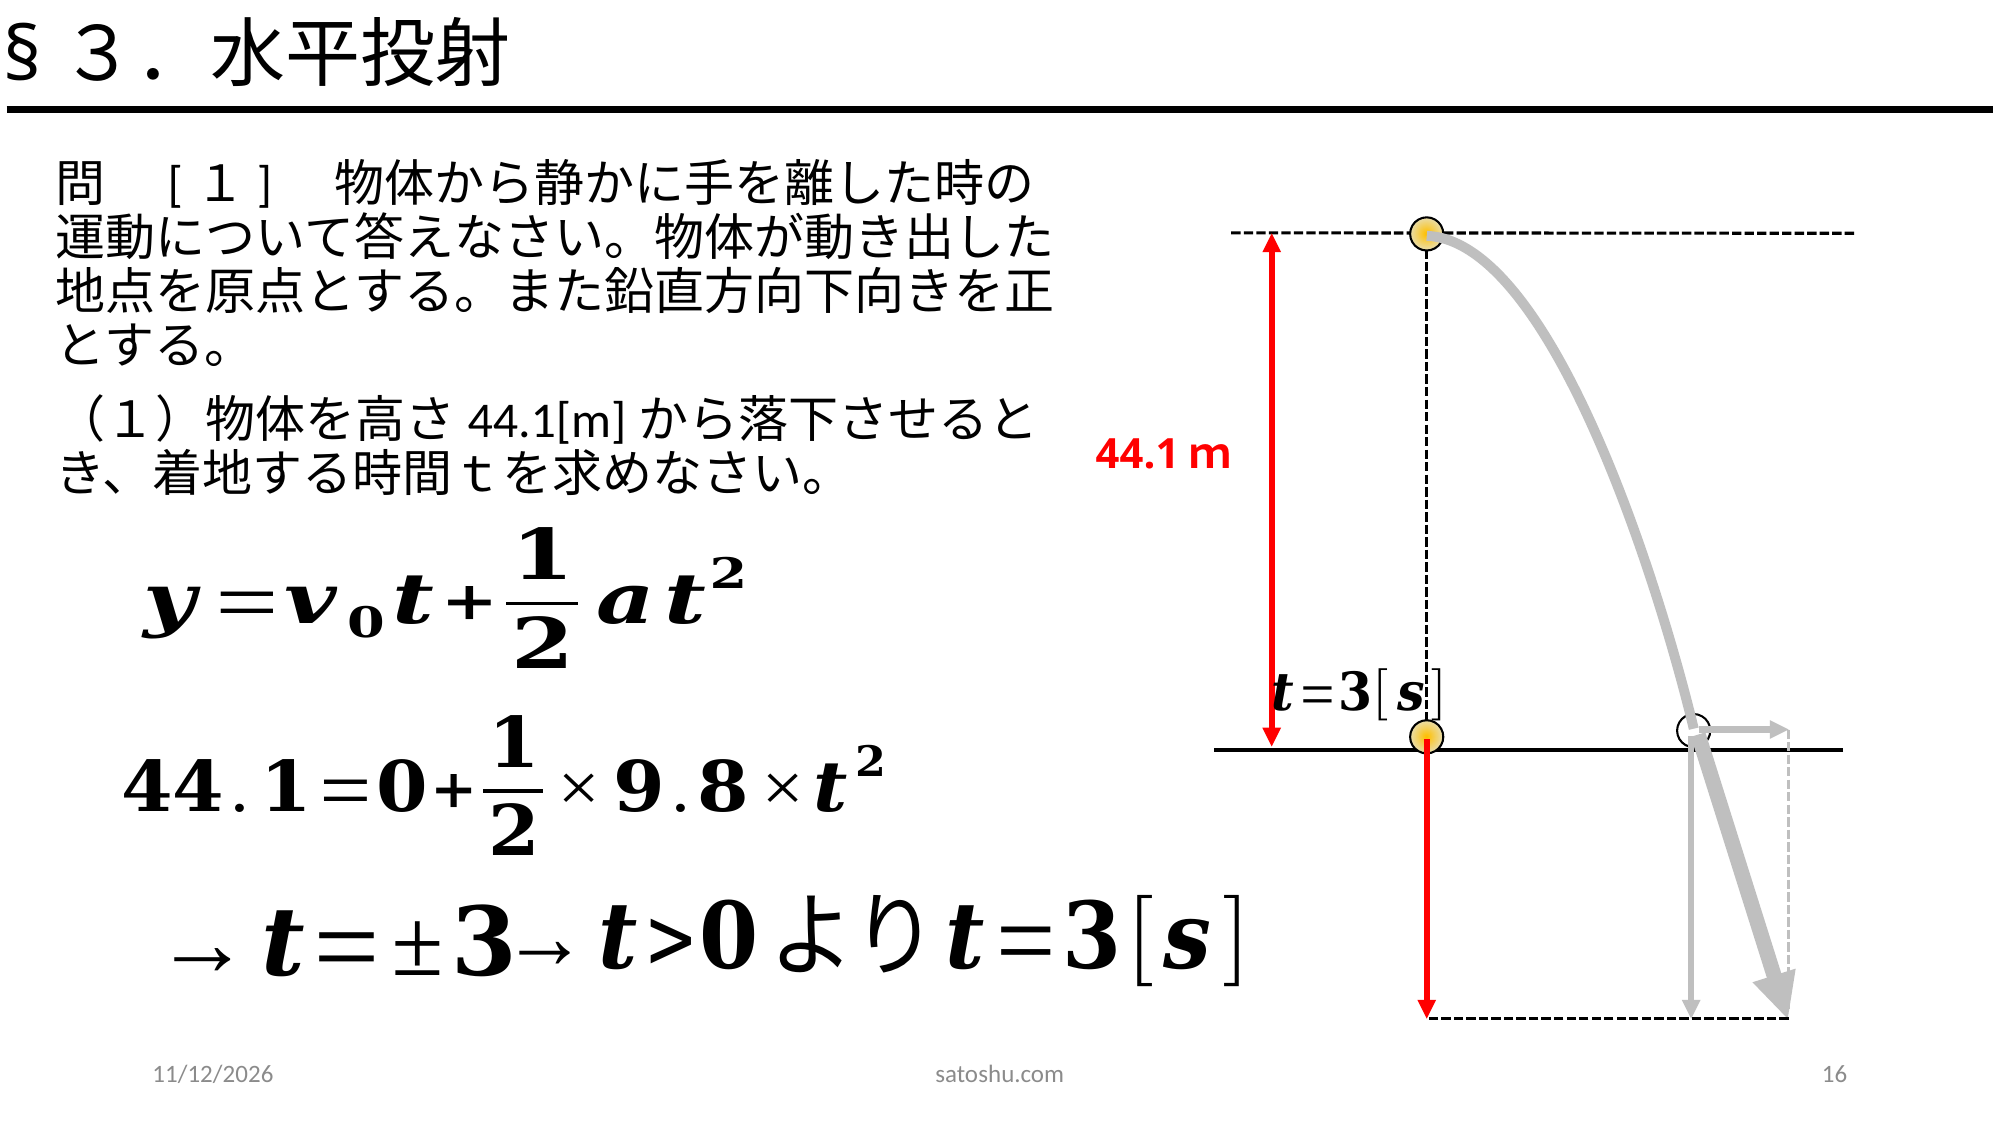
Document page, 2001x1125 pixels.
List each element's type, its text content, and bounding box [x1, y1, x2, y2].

text_box 44.1ｍ [1080, 419, 1247, 485]
text_box §３．水平投射 [0, 0, 1996, 141]
text_box [1676, 712, 1711, 748]
text_box [1427, 239, 1434, 252]
footer satoshu.com [662, 1042, 1338, 1103]
text_box [1409, 719, 1426, 749]
text_box [1426, 234, 1695, 729]
text_box 問 [１] 物体から静かに手を離した時の運動について答えなさい。物体が動き出した地点を原点とする。また鉛直方向下向きを正とする。 （１）物体を高さ44.1[m]から落下させるとき、着地する時間ｔを求めなさい。 [40, 150, 1076, 520]
text_box [1427, 719, 1445, 749]
text_box [1409, 216, 1445, 232]
slide_number 16 [1412, 1042, 1863, 1103]
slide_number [137, 1042, 588, 1103]
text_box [1698, 734, 1788, 1018]
text_box [1409, 234, 1426, 252]
